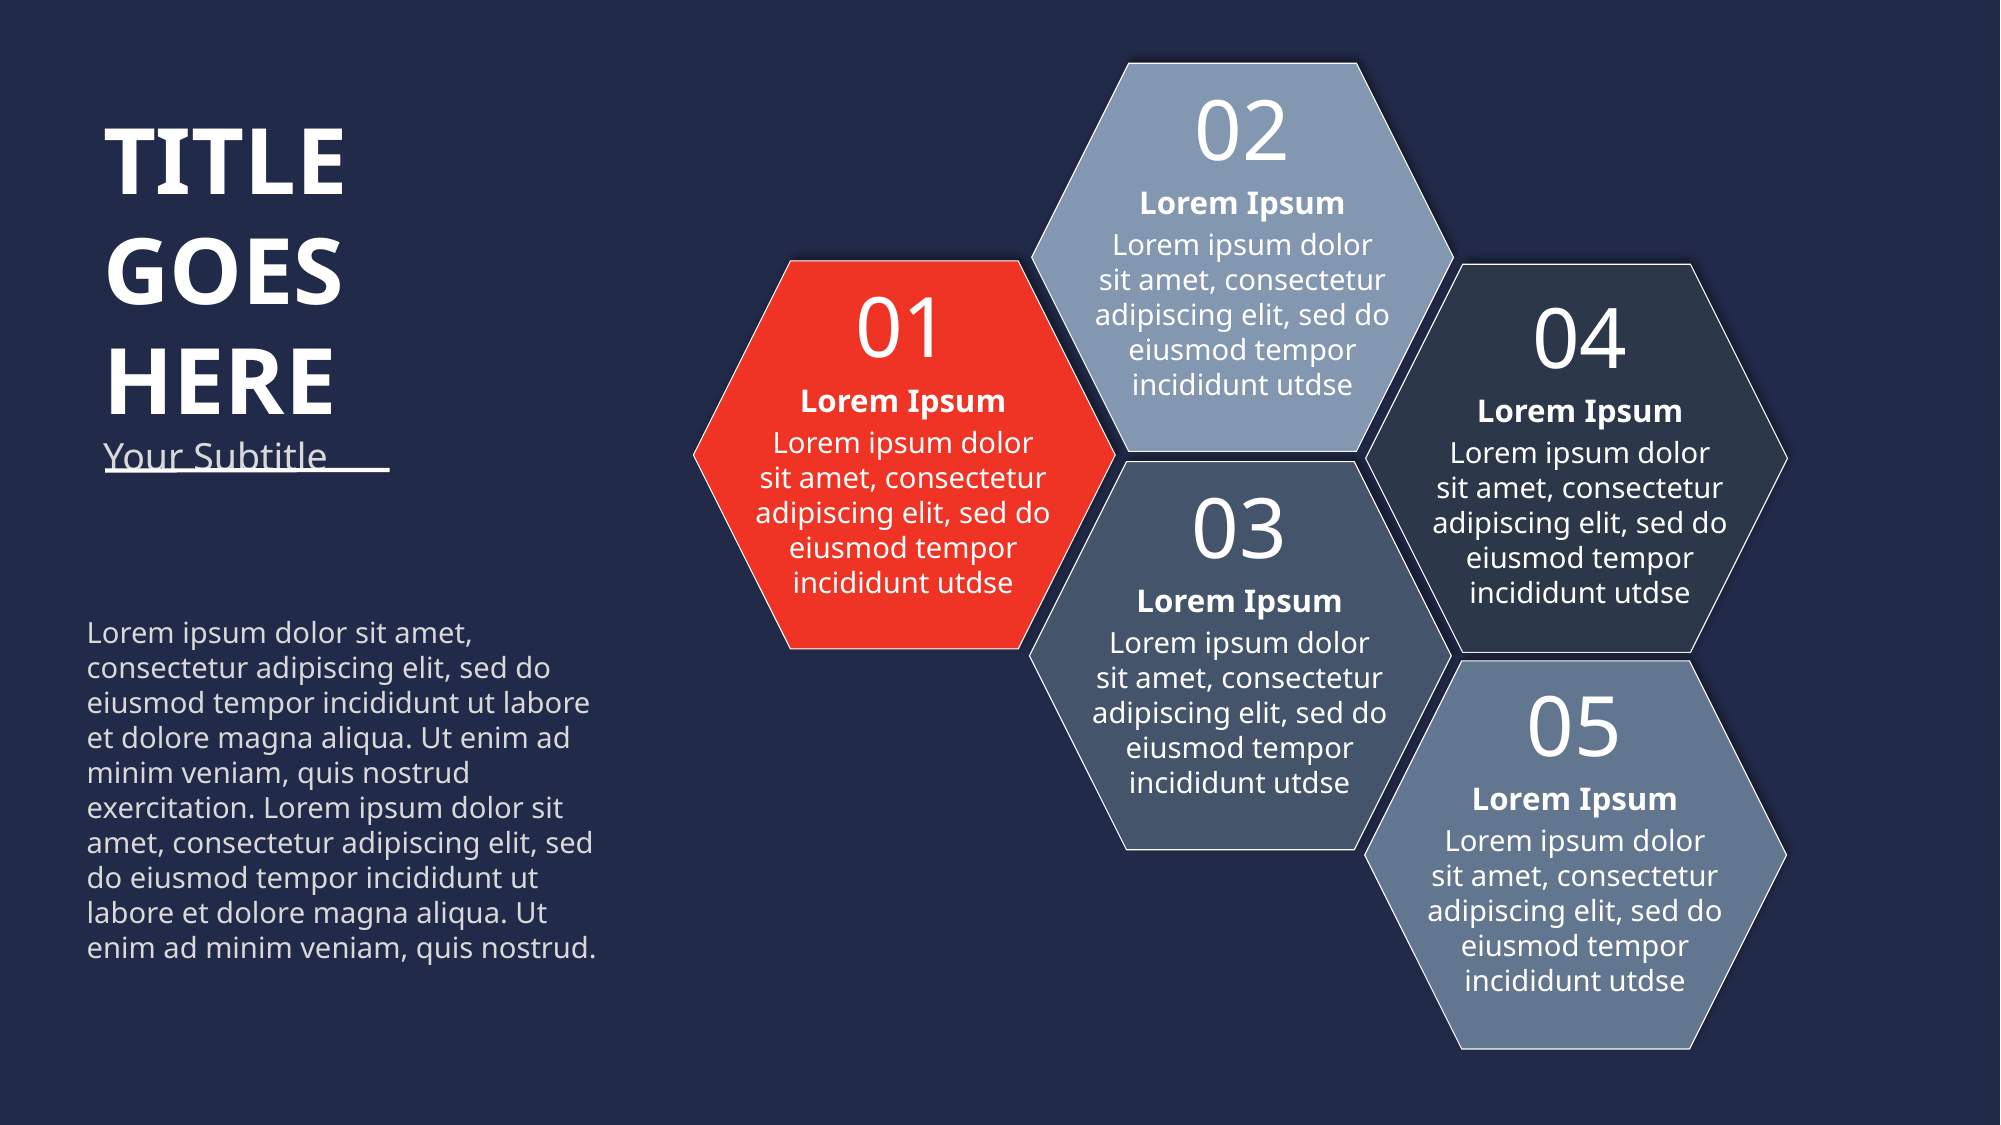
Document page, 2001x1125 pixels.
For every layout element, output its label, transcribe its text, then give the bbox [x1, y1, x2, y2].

text_box [786, 259, 1022, 266]
text_box Lorem ipsum dolor sit amet, consectetur adipiscing elit, sed do eiusmod tempor incididunt ut labore et dolore magna aliqua. Ut enim ad minim veniam, quis nostrud exercitation. Lorem ipsum dolor sit amet, consectetur adipiscing elit, sed do eiusmod tempor incididunt ut labore et dolore magna aliqua. Ut enim ad minim veniam, quis nostrud. [71, 607, 630, 972]
text_box [1123, 460, 1358, 466]
text_box [1107, 411, 1378, 452]
text_box [768, 608, 1040, 650]
text_box [1459, 659, 1693, 664]
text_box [1415, 664, 1735, 1007]
text_box [1028, 552, 1080, 760]
text_box [1740, 360, 1789, 556]
text_box [1735, 749, 1788, 961]
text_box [743, 266, 1063, 608]
text_box [1363, 752, 1415, 958]
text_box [1420, 276, 1740, 618]
text_box TITLE GOES HERE Your Subtitle [88, 95, 574, 596]
text_box [1444, 618, 1709, 653]
text_box [1402, 151, 1455, 363]
text_box [1455, 263, 1698, 276]
text_box [1030, 152, 1083, 363]
text_box [1063, 348, 1117, 562]
text_box [1364, 347, 1420, 570]
text_box [1439, 1007, 1712, 1051]
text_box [1083, 68, 1402, 411]
text_box [1125, 62, 1361, 68]
text_box [1104, 808, 1377, 851]
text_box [1080, 466, 1400, 808]
text_box [692, 353, 743, 557]
text_box [1400, 550, 1453, 761]
